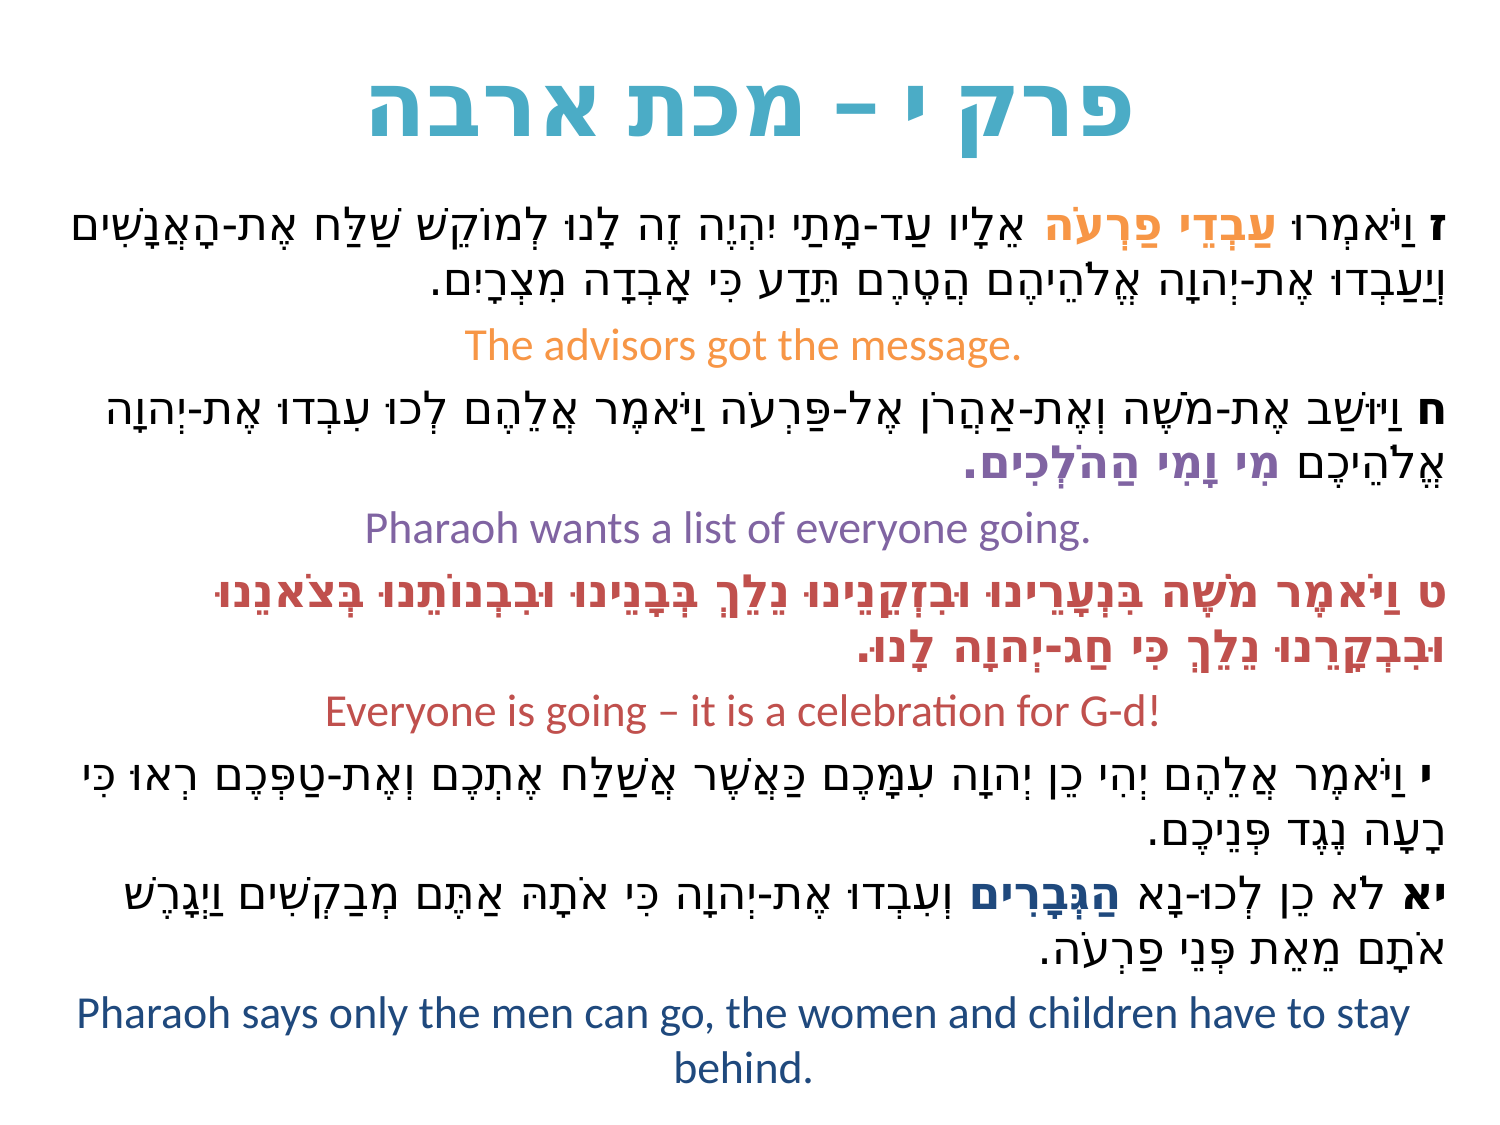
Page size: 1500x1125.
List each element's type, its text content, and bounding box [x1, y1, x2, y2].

title פרק י – מכת ארבה [75, 24, 1425, 175]
list ז וַיֹּאמְרוּ עַבְדֵי פַרְעֹה אֵלָיו עַד-מָתַי יִהְיֶה זֶה לָנוּ לְמוֹקֵשׁ שַׁלַּח אֶת-הָאֲנָשִׁים וְיַעַבְדוּ אֶת-יְהוָה אֱלֹהֵיהֶם הֲטֶרֶם תֵּדַע כִּי אָבְדָה מִצְרָיִם. The advisors got the message. ח וַיּוּשַׁב אֶת-מֹשֶׁה וְאֶת-אַהֲרֹן אֶל-פַּרְעֹה וַיֹּאמֶר אֲלֵהֶם לְכוּ עִבְדוּ אֶת-יְהוָה אֱלֹהֵיכֶם מִי וָמִי הַהֹלְכִים. Pharaoh wants a list of everyone going. ט וַיֹּאמֶר מֹשֶׁה בִּנְעָרֵינוּ וּבִזְקֵנֵינוּ נֵלֵךְ בְּבָנֵינוּ וּבִבְנוֹתֵנוּ בְּצֹאנֵנוּ וּבִבְקָרֵנוּ נֵלֵךְ כִּי חַג-יְהוָה לָנוּ. Everyone is going – it is a celebration for G-d! י וַיֹּאמֶר אֲלֵהֶם יְהִי כֵן יְהוָה עִמָּכֶם כַּאֲשֶׁר אֲשַׁלַּח אֶתְכֶם וְאֶת-טַפְּכֶם רְאוּ כִּי רָעָה נֶגֶד פְּנֵיכֶם. יא לֹא כֵן לְכוּ-נָא הַגְּבָרִים וְעִבְדוּ אֶת-יְהוָה כִּי אֹתָהּ אַתֶּם מְבַקְשִׁים וַיְגָרֶשׁ אֹתָם מֵאֵת פְּנֵי פַרְעֹה. Pharaoh says only the men can go, the women and children have to stay behind. [24, 187, 1463, 1075]
